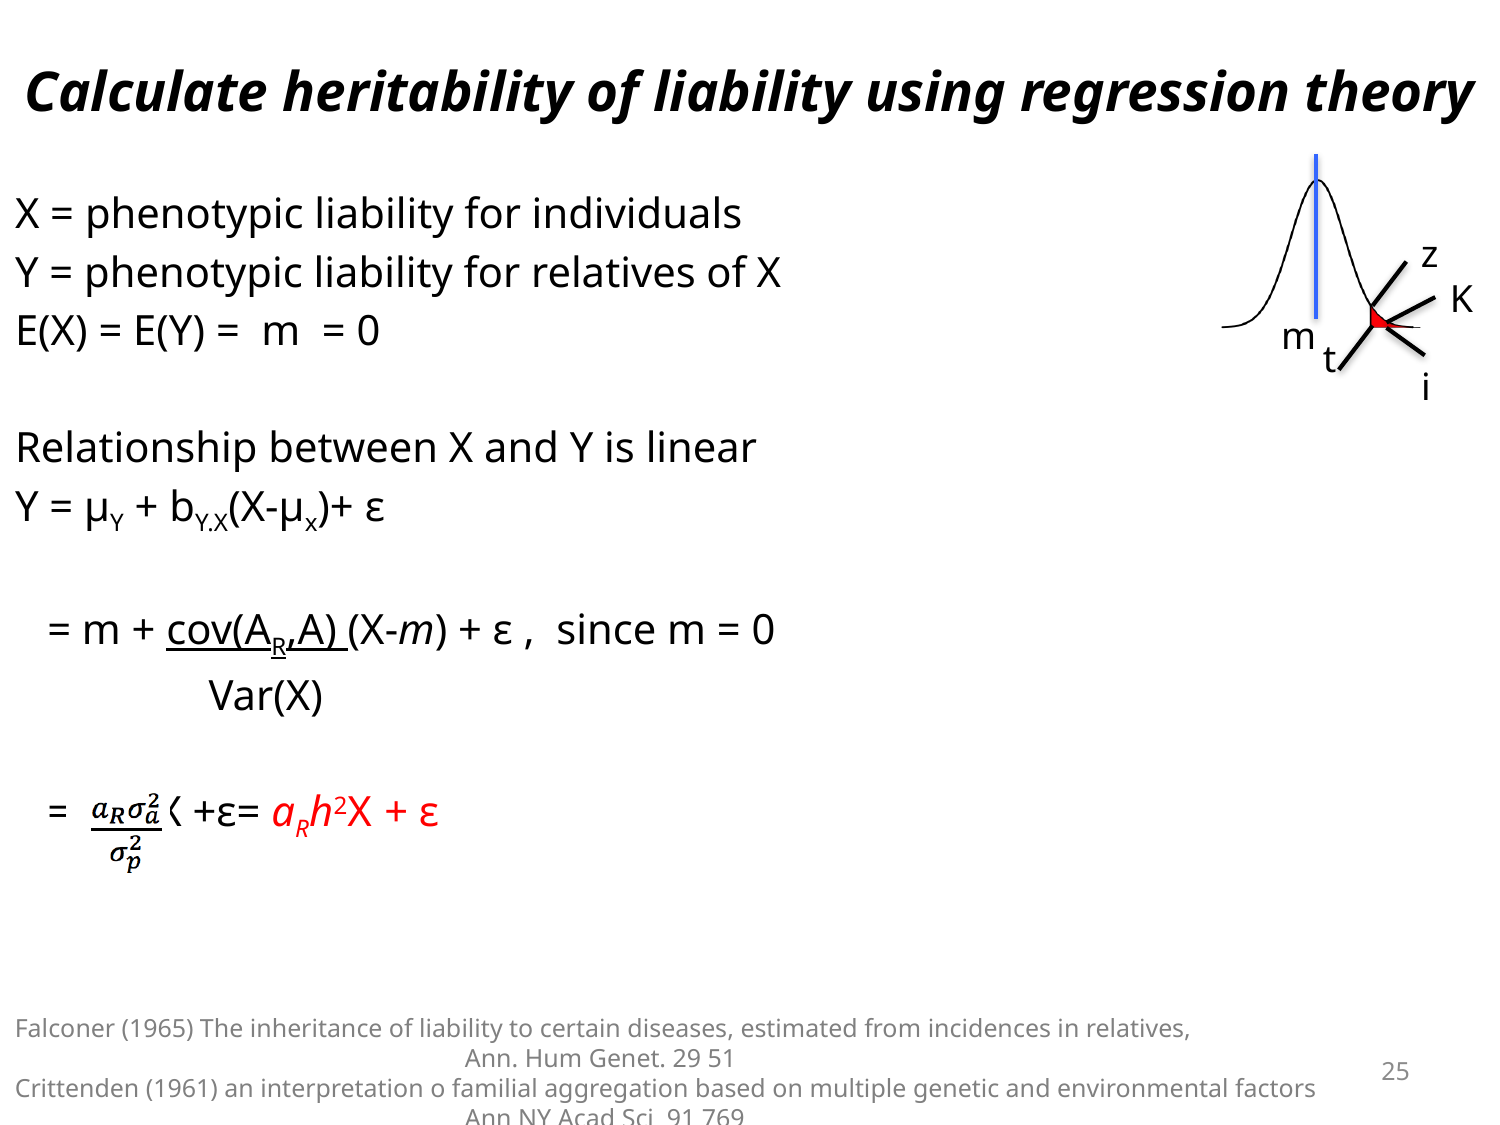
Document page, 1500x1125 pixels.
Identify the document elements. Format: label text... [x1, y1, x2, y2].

slide_number 25 [1074, 1042, 1425, 1103]
list X = phenotypic liability for individuals Y = phenotypic liability for relatives of X E(X) = E(Y) = m = 0 Relationship between X and Y is linear Y = μY + bY.X(X-μx)+ ε = m + cov(AR,A) (X-m) + ε , since m = 0 Var(X) = X +ε= aRh2X + ε [0, 179, 1500, 1004]
title Calculate heritability of liability using regression theory [0, 20, 1500, 158]
picture [65, 778, 170, 877]
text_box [1193, 156, 1493, 417]
text_box Falconer (1965) The inheritance of liability to certain diseases, estimated from incidences in relatives, Ann. Hum Genet. 29 51 Crittenden (1961) an interpretation o familial aggregation based on multiple genetic and environmental factors Ann NY Acad Sci 91 769 [0, 1004, 1500, 1125]
